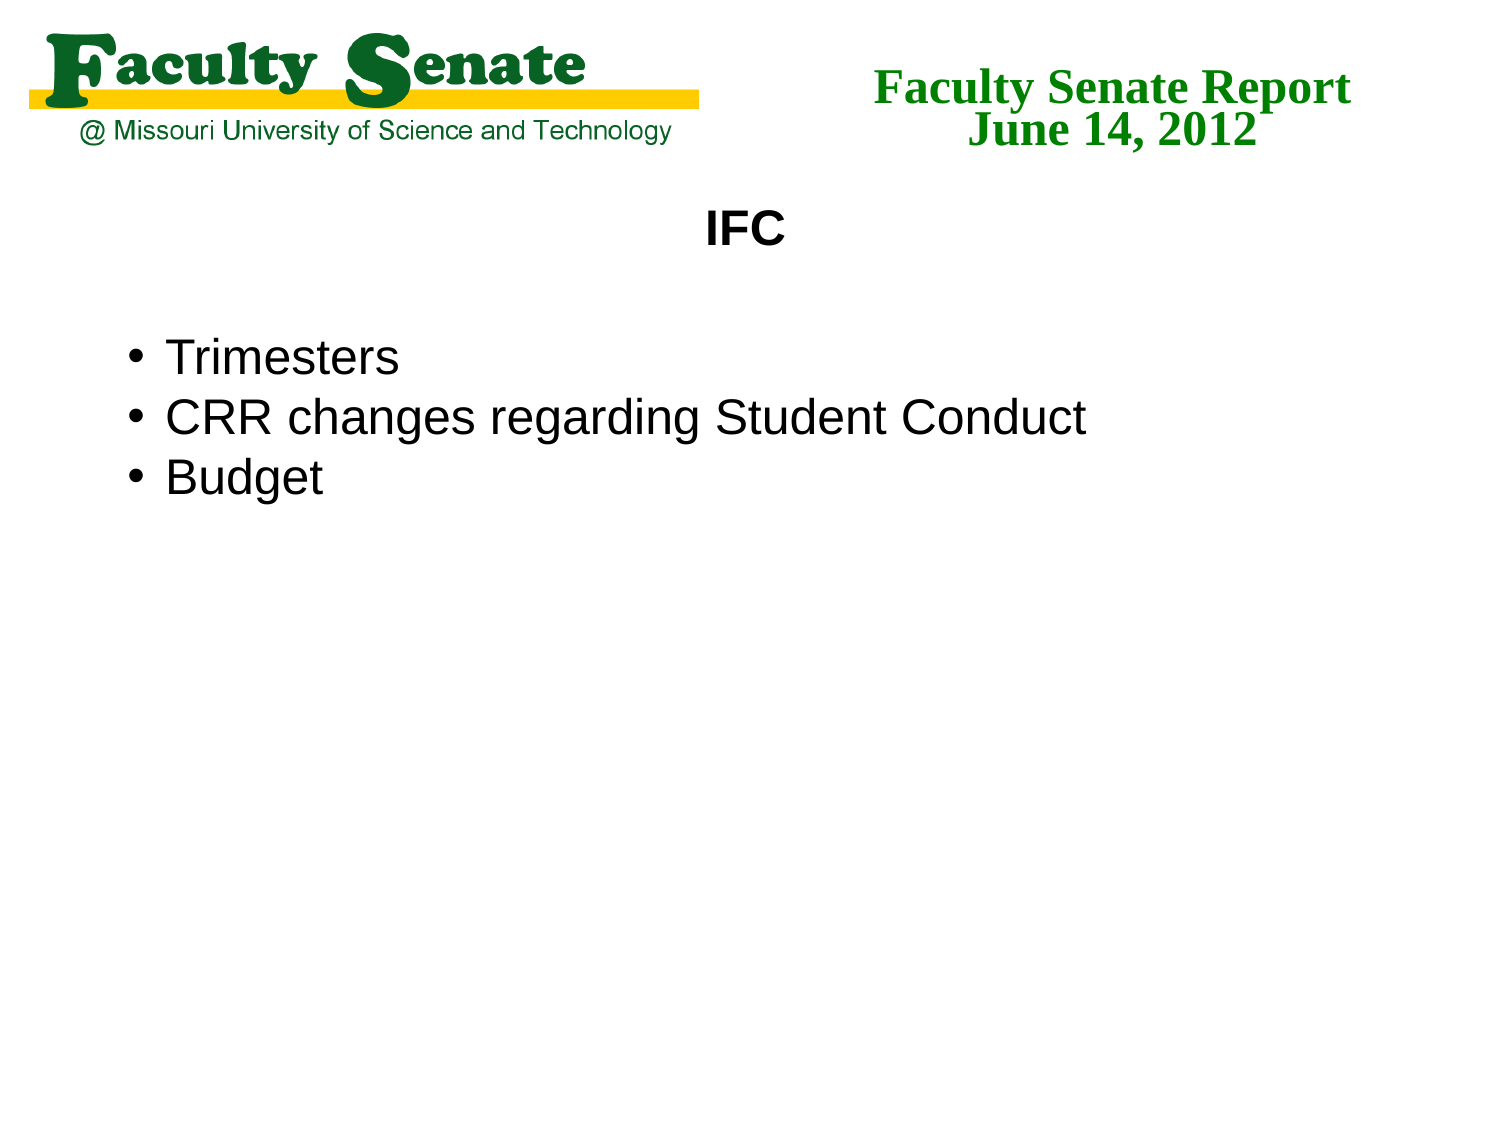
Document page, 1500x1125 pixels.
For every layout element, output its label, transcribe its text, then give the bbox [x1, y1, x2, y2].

picture [28, 0, 728, 155]
text_box IFC Trimesters CRR changes regarding Student Conduct Budget [112, 187, 1379, 1053]
text_box Faculty Senate Report June 14, 2012 [750, 62, 1475, 174]
